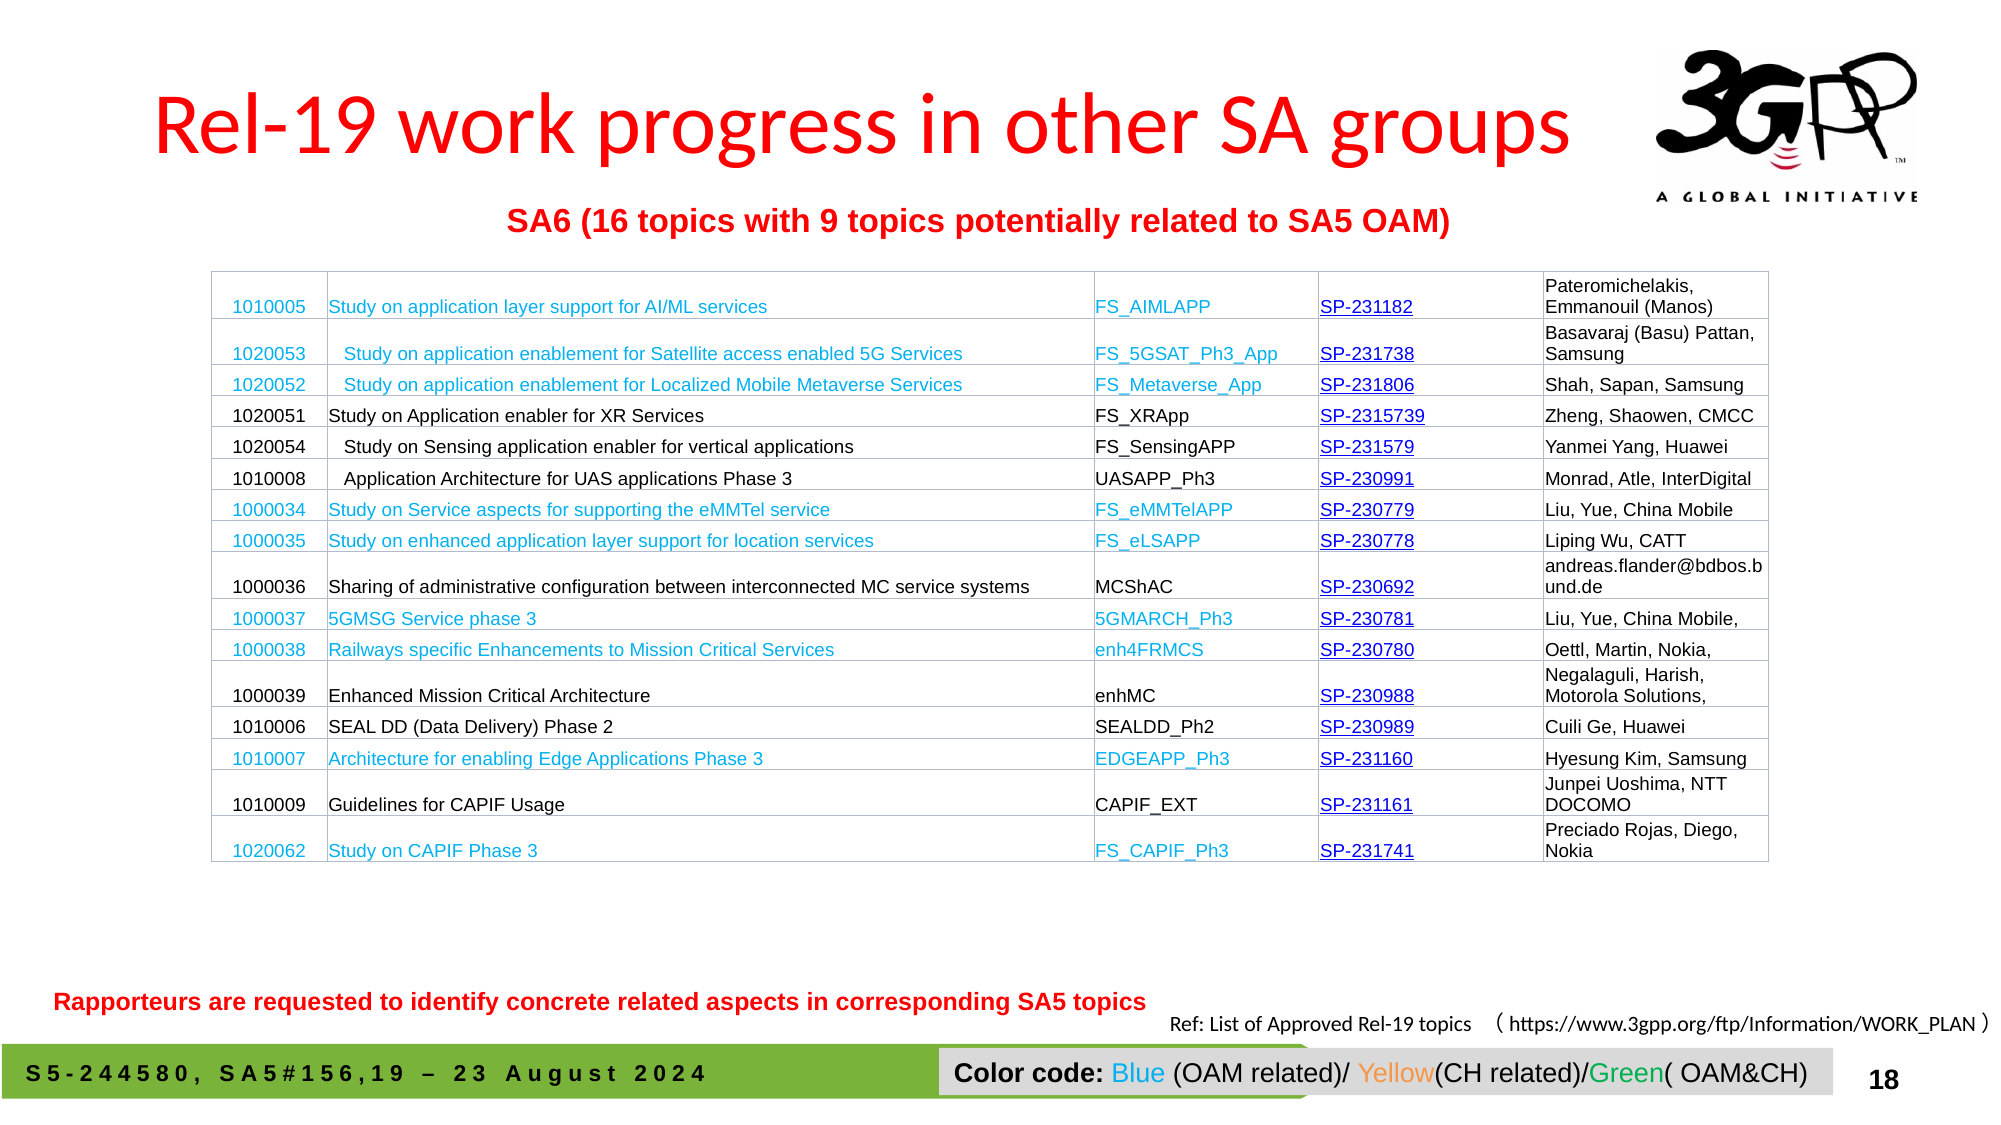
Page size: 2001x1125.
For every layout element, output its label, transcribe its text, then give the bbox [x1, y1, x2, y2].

table_cell 1010009 [212, 770, 327, 815]
table_cell Enhanced Mission Critical Architecture [328, 661, 1094, 706]
table_cell 1000037 [212, 599, 327, 629]
table_cell 1000035 [212, 521, 327, 551]
table_cell 1000039 [212, 661, 327, 706]
picture [1656, 50, 1917, 202]
table_cell 1020062 [212, 816, 327, 861]
table_cell Liping Wu, CATT [1544, 521, 1768, 551]
table_cell Liu, Yue, China Mobile, [1544, 599, 1768, 629]
table_cell Architecture for enabling Edge Applications Phase 3 [328, 739, 1094, 769]
table_cell SP-230989 [1319, 707, 1543, 738]
table_cell SP-230988 [1319, 661, 1543, 706]
table_cell FS_eMMTelAPP [1095, 490, 1318, 520]
table_cell MCShAC [1095, 552, 1318, 598]
table_cell Negalaguli, Harish, Motorola Solutions, [1544, 661, 1768, 706]
table_cell FS_XRApp [1095, 396, 1318, 426]
table_cell SEALDD_Ph2 [1095, 707, 1318, 738]
table_cell 1010008 [212, 459, 327, 489]
table_cell SEAL DD (Data Delivery) Phase 2 [328, 707, 1094, 738]
table_cell SP-231741 [1319, 816, 1543, 861]
table_cell Liu, Yue, China Mobile [1544, 490, 1768, 520]
table_cell Study on enhanced application layer support for location services [328, 521, 1094, 551]
table_cell SP-230779 [1319, 490, 1543, 520]
table_cell SP-231738 [1319, 319, 1543, 364]
title Rel-19 work progress in other SA groups [116, 24, 1610, 212]
table_cell 5GMARCH_Ph3 [1095, 599, 1318, 629]
table_cell 1010007 [212, 739, 327, 769]
table_cell Monrad, Atle, InterDigital [1544, 459, 1768, 489]
table_cell 1020053 [212, 319, 327, 364]
text_box Color code: Blue (OAM related)/ Yellow(CH related)/Green( OAM&CH) [939, 1047, 1834, 1096]
table_cell SP-230780 [1319, 630, 1543, 660]
table_cell UASAPP_Ph3 [1095, 459, 1318, 489]
table_cell CAPIF_EXT [1095, 770, 1318, 815]
table_cell Shah, Sapan, Samsung [1544, 365, 1768, 395]
table_cell 1020051 [212, 396, 327, 426]
table_cell FS_5GSAT_Ph3_App [1095, 319, 1318, 364]
table_cell 1010006 [212, 707, 327, 738]
table_cell 1020052 [212, 365, 327, 395]
table_cell Application Architecture for UAS applications Phase 3 [328, 459, 1094, 489]
table_cell SP-231161 [1319, 770, 1543, 815]
table_cell Sharing of administrative configuration between interconnected MC service systems [328, 552, 1094, 598]
table_cell Study on Sensing application enabler for vertical applications [328, 427, 1094, 458]
table_cell FS_eLSAPP [1095, 521, 1318, 551]
table_cell Study on Service aspects for supporting the eMMTel service [328, 490, 1094, 520]
table_cell Basavaraj (Basu) Pattan, Samsung [1544, 319, 1768, 364]
table_cell Study on application enablement for Satellite access enabled 5G Services [328, 319, 1094, 364]
table_cell andreas.flander@bdbos.bund.de [1544, 552, 1768, 598]
table_header Study on application layer support for AI/ML services [328, 272, 1094, 318]
table_cell SP-2315739 [1319, 396, 1543, 426]
table_header SP-231182 [1319, 272, 1543, 318]
table_cell Junpei Uoshima, NTT DOCOMO [1544, 770, 1768, 815]
table_cell SP-231160 [1319, 739, 1543, 769]
table_cell 1000034 [212, 490, 327, 520]
table_cell 1020054 [212, 427, 327, 458]
table_cell SP-230781 [1319, 599, 1543, 629]
table_cell Preciado Rojas, Diego, Nokia [1544, 816, 1768, 861]
table_cell 5GMSG Service phase 3 [328, 599, 1094, 629]
table_header FS_AIMLAPP [1095, 272, 1318, 318]
table_cell SP-230692 [1319, 552, 1543, 598]
table_header Pateromichelakis, Emmanouil (Manos) [1544, 272, 1768, 318]
table_cell 1000036 [212, 552, 327, 598]
table_cell 1000038 [212, 630, 327, 660]
text_box Rapporteurs are requested to identify concrete related aspects in corresponding SA5 topics [38, 978, 1165, 1024]
table_cell Oettl, Martin, Nokia, [1544, 630, 1768, 660]
table_cell EDGEAPP_Ph3 [1095, 739, 1318, 769]
text_box SA6 (16 topics with 9 topics potentially related to SA5 OAM) [491, 192, 1555, 247]
table_cell Hyesung Kim, Samsung [1544, 739, 1768, 769]
list Ref: List of Approved Rel-19 topics （https://www.3gpp.org/ftp/Information/WORK_PLAN） [1154, 1002, 2000, 1048]
table_cell enhMC [1095, 661, 1318, 706]
table_header 1010005 [212, 272, 327, 318]
table_cell FS_Metaverse_App [1095, 365, 1318, 395]
table_cell Zheng, Shaowen, CMCC [1544, 396, 1768, 426]
table_cell Guidelines for CAPIF Usage [328, 770, 1094, 815]
table_cell Study on Application enabler for XR Services [328, 396, 1094, 426]
table_cell Yanmei Yang, Huawei [1544, 427, 1768, 458]
table_cell FS_CAPIF_Ph3 [1095, 816, 1318, 861]
table_cell enh4FRMCS [1095, 630, 1318, 660]
table_cell SP-230778 [1319, 521, 1543, 551]
table_cell SP-231806 [1319, 365, 1543, 395]
table_cell Study on application enablement for Localized Mobile Metaverse Services [328, 365, 1094, 395]
table_cell SP-231579 [1319, 427, 1543, 458]
table_cell Railways specific Enhancements to Mission Critical Services [328, 630, 1094, 660]
table_cell SP-230991 [1319, 459, 1543, 489]
table_cell Study on CAPIF Phase 3 [328, 816, 1094, 861]
table_cell Cuili Ge, Huawei [1544, 707, 1768, 738]
table_cell FS_SensingAPP [1095, 427, 1318, 458]
